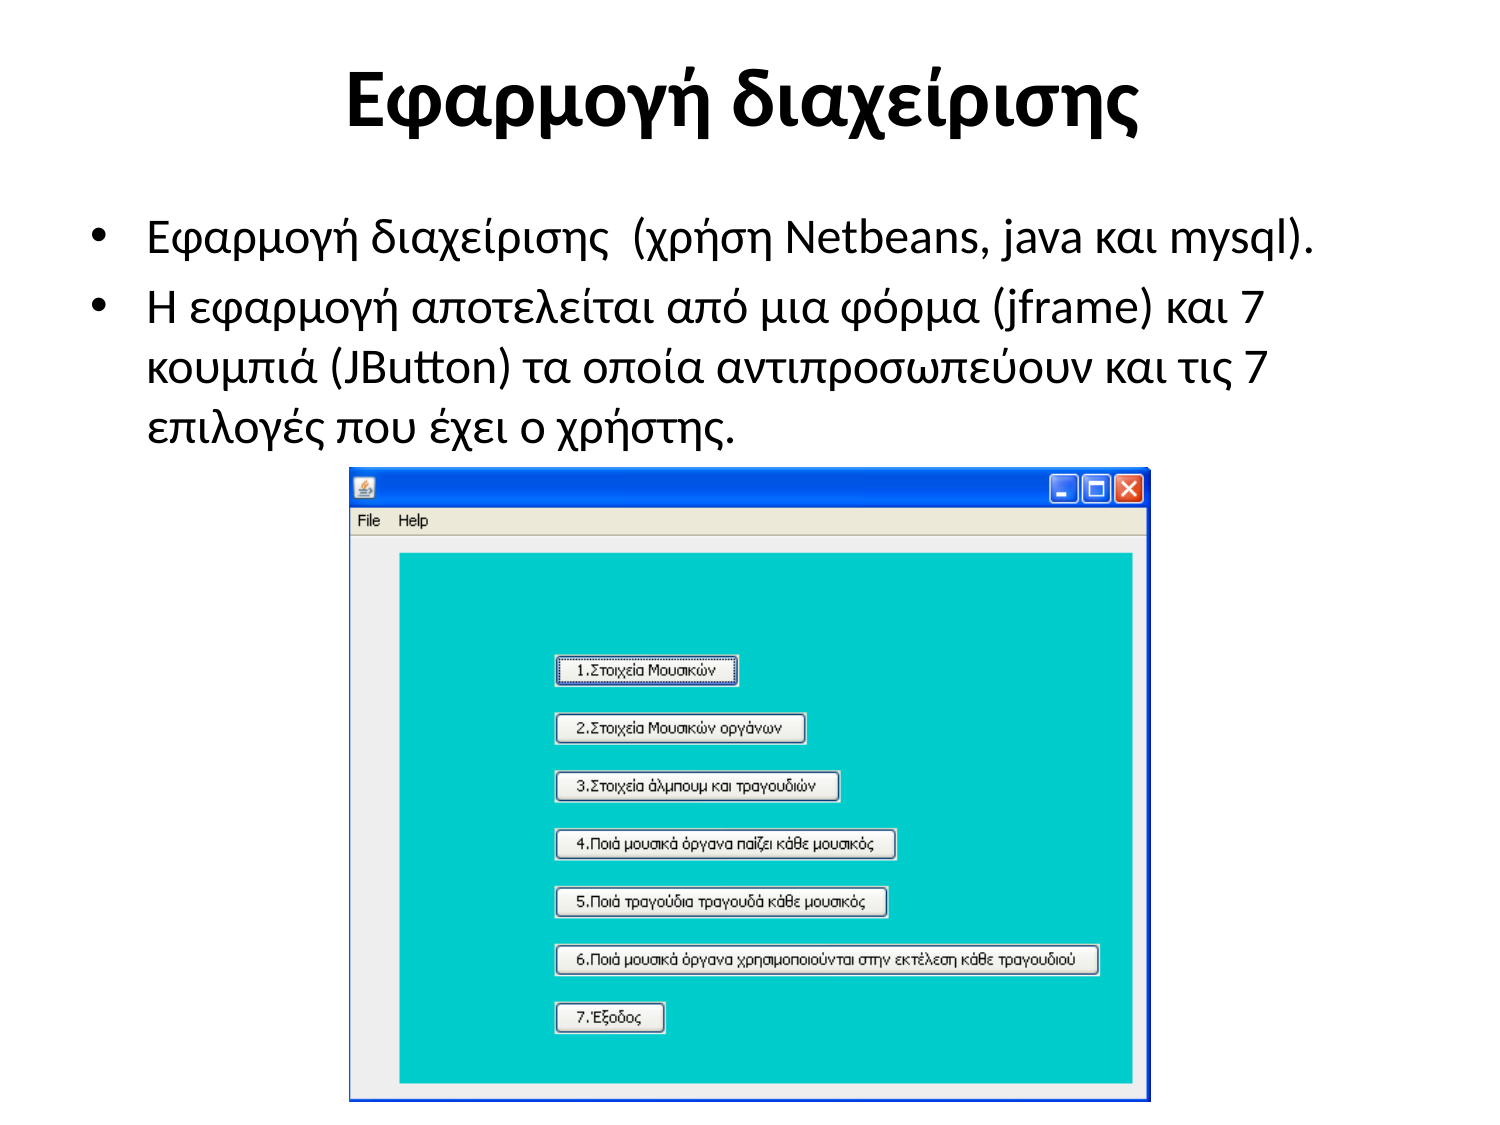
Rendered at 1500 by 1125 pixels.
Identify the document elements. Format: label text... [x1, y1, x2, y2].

picture [349, 467, 1151, 1102]
title Εφαρμογή διαχείρισης [76, 19, 1427, 169]
list Εφαρμογή διαχείρισης (χρήση Netbeans, java και mysql). Η εφαρμογή αποτελείται από μια φόρμα (jframe) και 7 κουμπιά (JButton) τα οποία αντιπροσωπεύουν και τις 7 επιλογές που έχει ο χρήστης. [75, 196, 1425, 1024]
